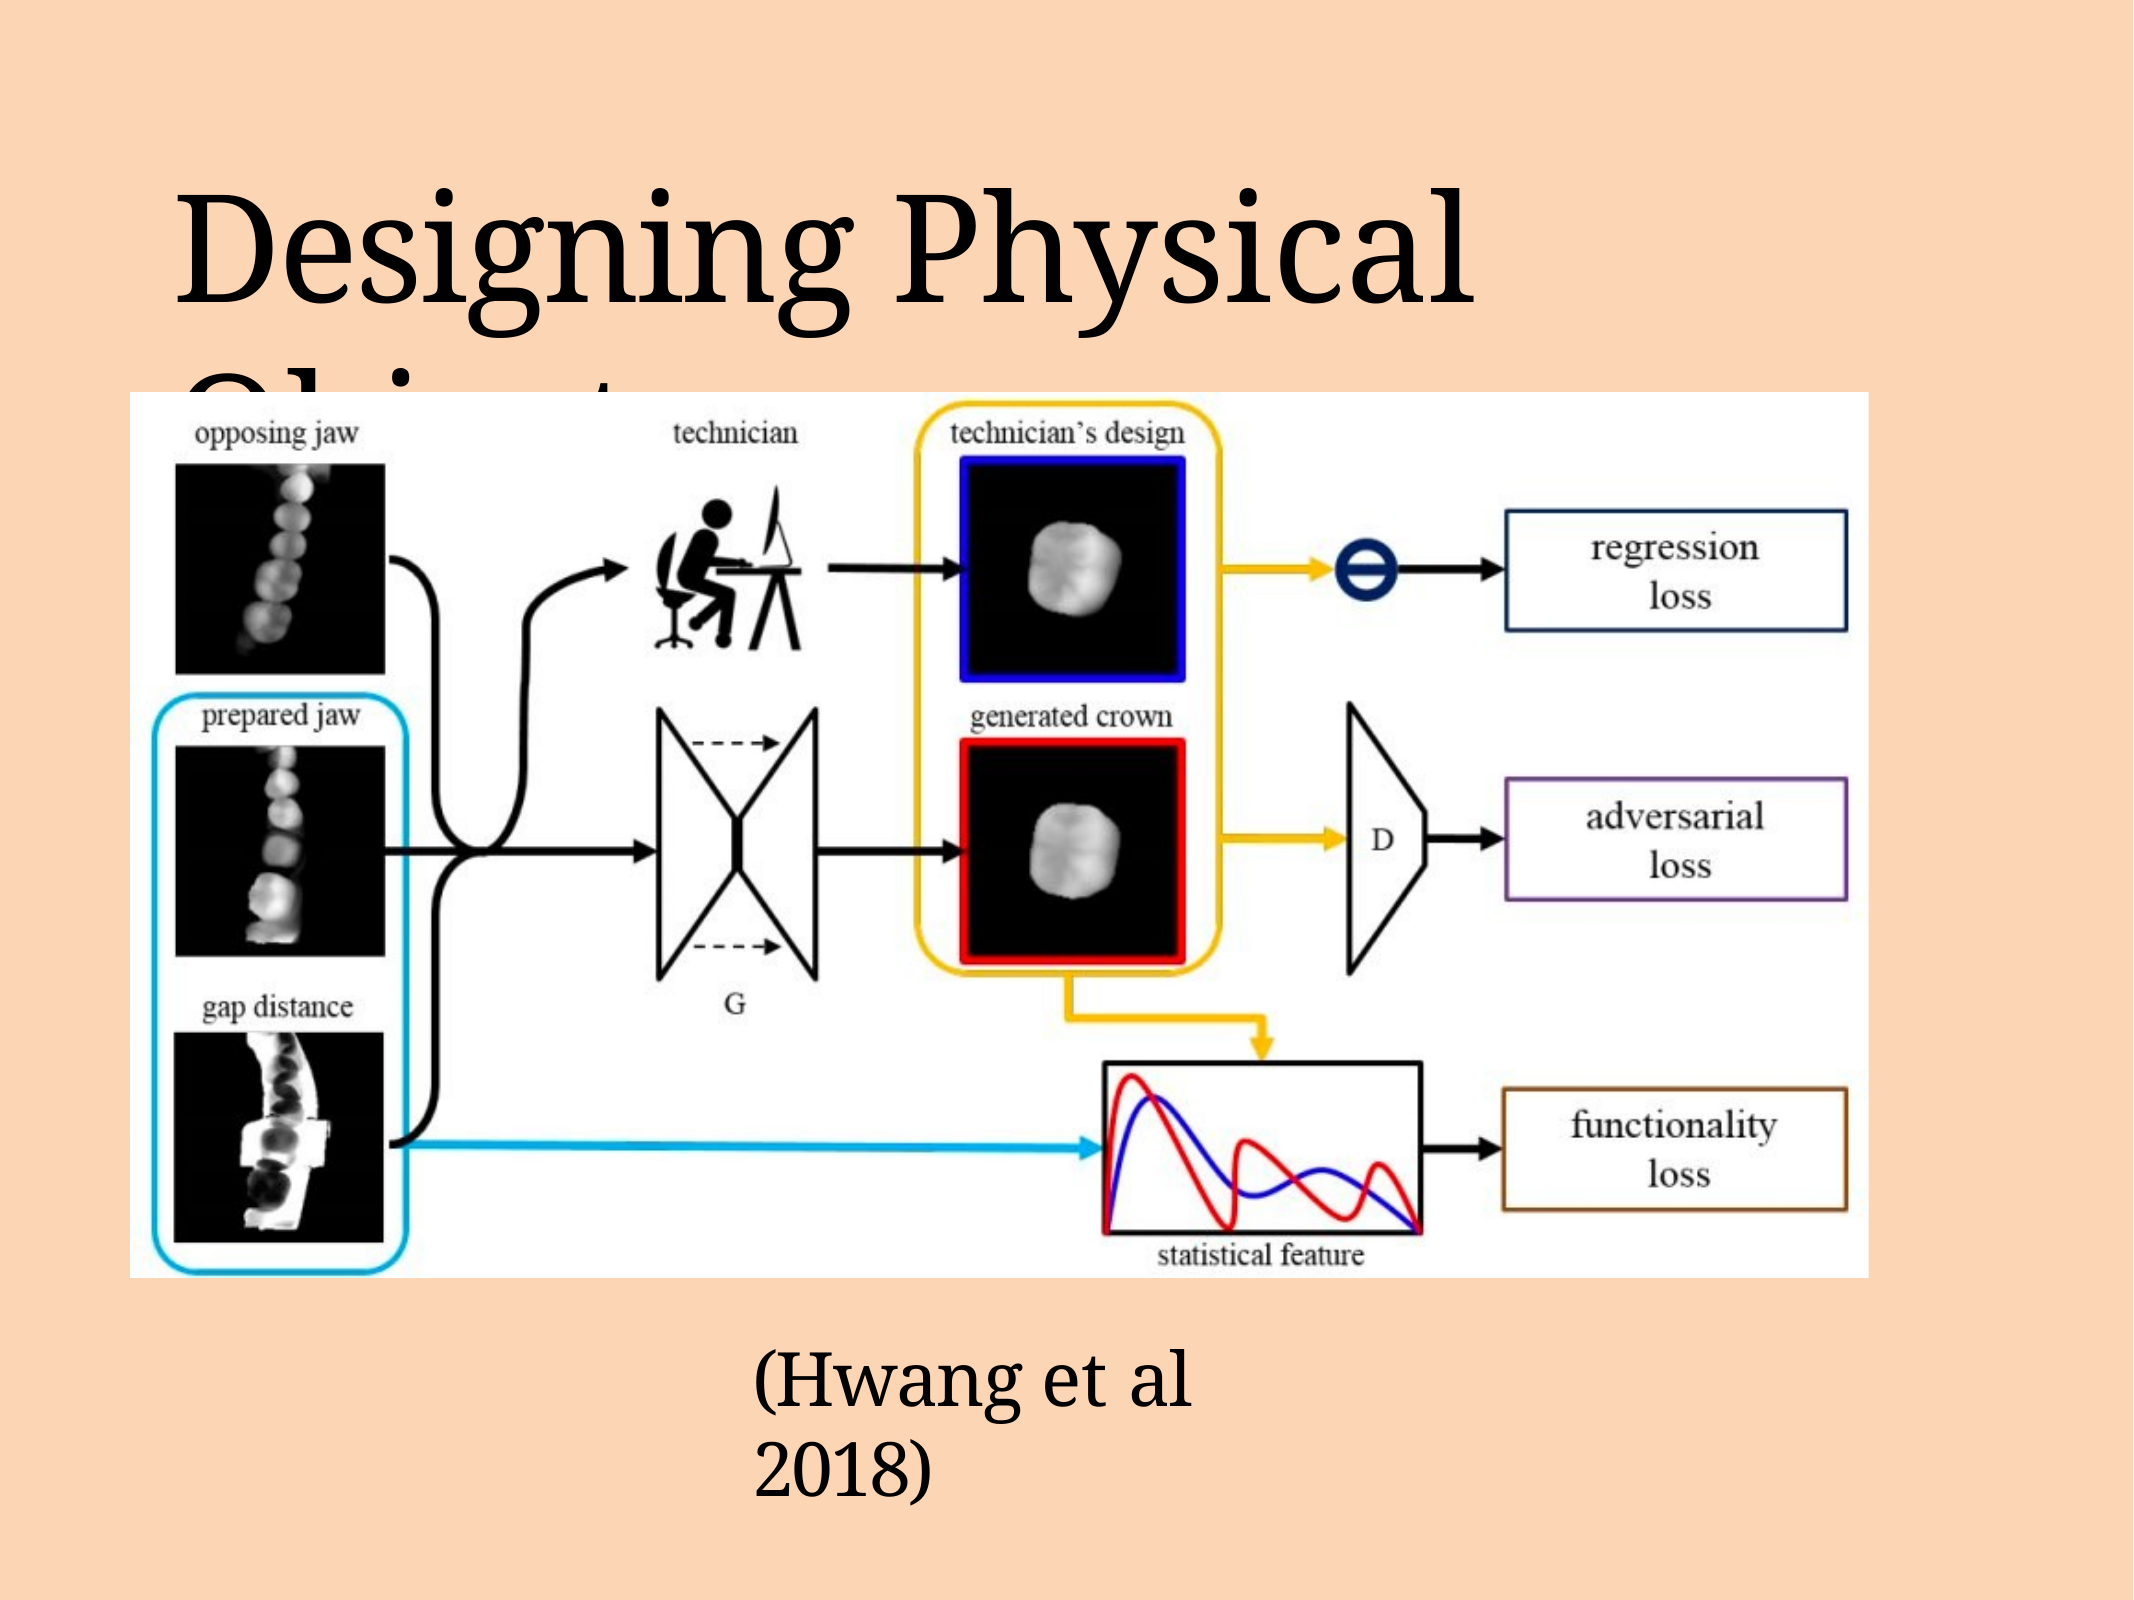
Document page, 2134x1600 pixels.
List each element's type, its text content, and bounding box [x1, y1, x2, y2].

text_box (Hwang et al 2018) [750, 1329, 1383, 1512]
title Designing Physical Objects [170, 150, 1963, 513]
text_box [130, 392, 1869, 1278]
